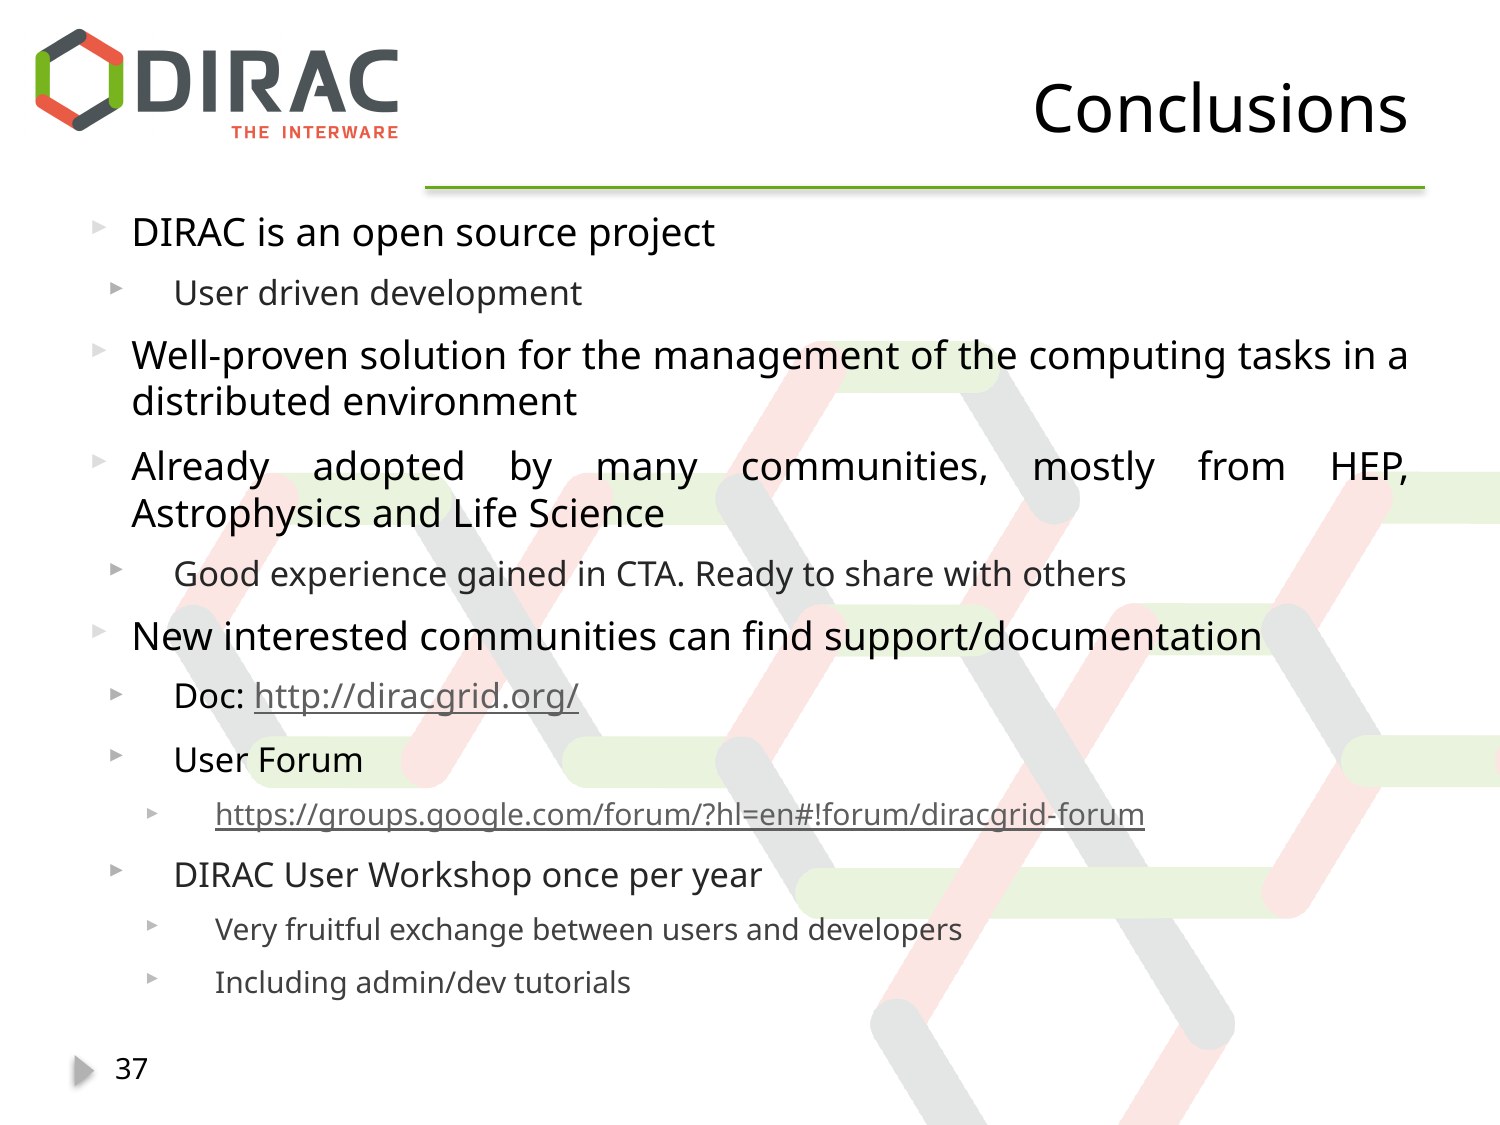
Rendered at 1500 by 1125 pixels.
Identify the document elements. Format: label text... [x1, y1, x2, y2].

slide_number 37 [100, 1042, 426, 1103]
picture [24, 24, 409, 143]
list DIRAC is an open source project User driven development Well-proven solution for the management of the computing tasks in a distributed environment Already adopted by many communities, mostly from HEP, Astrophysics and Life Science Good experience gained in CTA. Ready to share with others New interested communities can find support/documentation Doc: http://diracgrid.org/ User Forum https://groups.google.com/forum/?hl=en#!forum/diracgrid-forum DIRAC User Workshop once per year Very fruitful exchange between users and developers Including admin/dev tutorials [75, 200, 1425, 1010]
title Conclusions [425, 24, 1425, 188]
